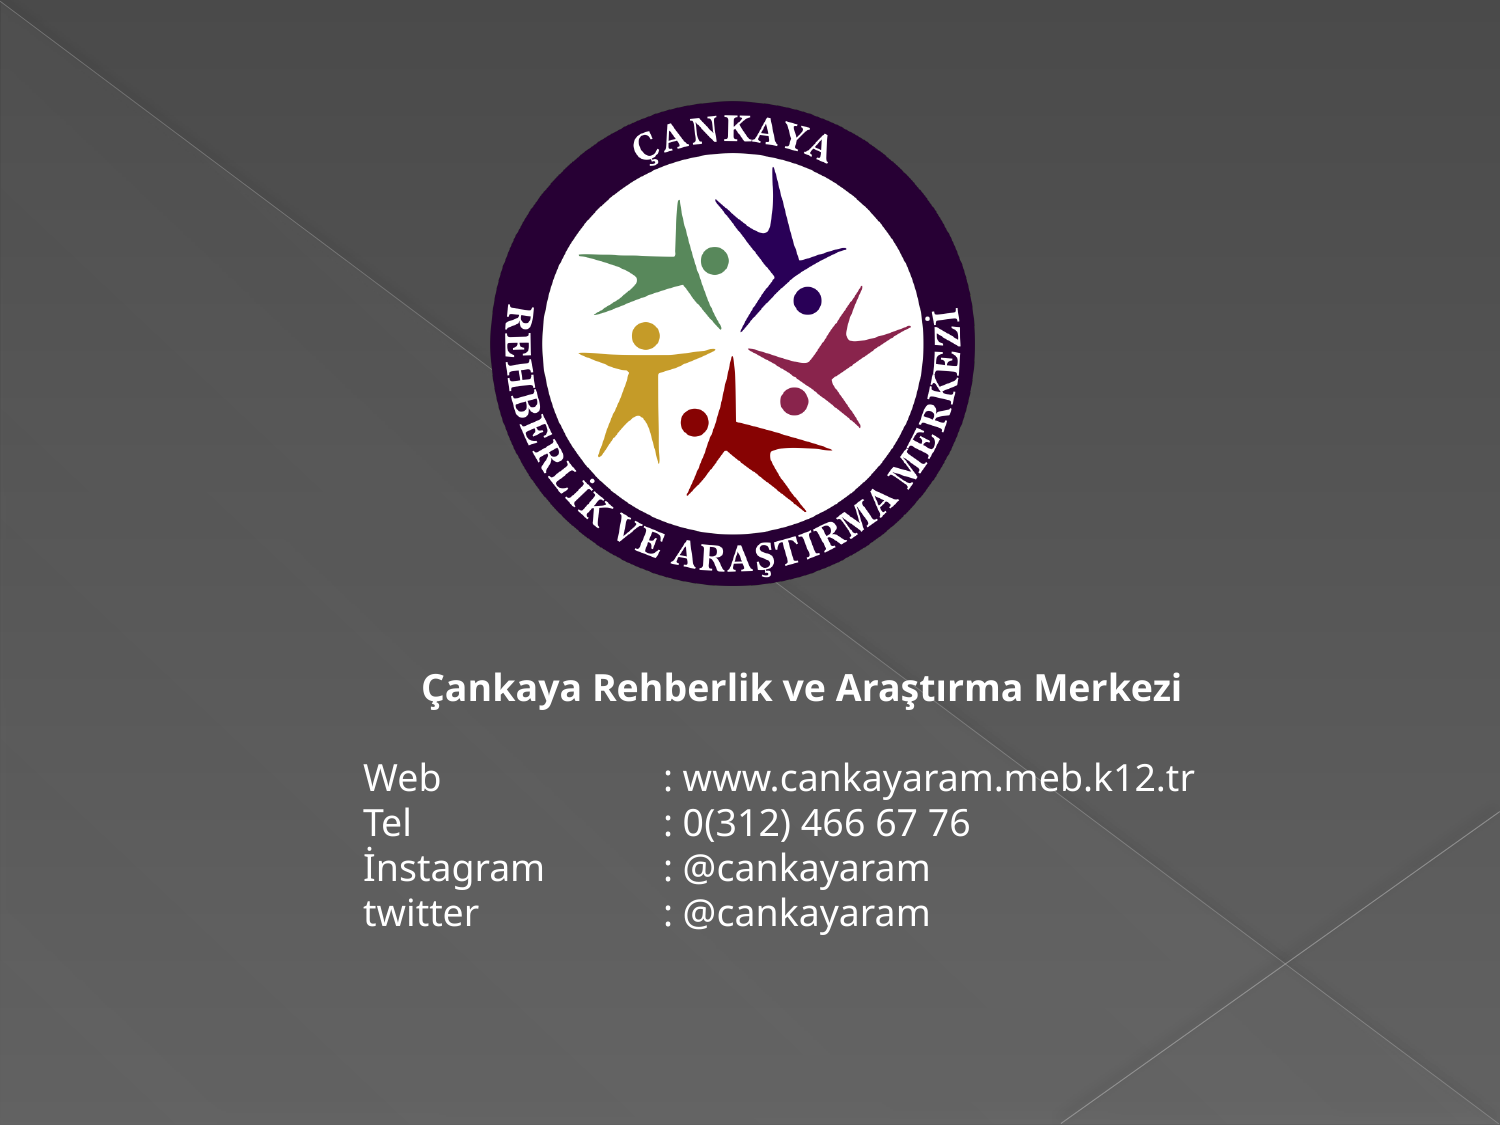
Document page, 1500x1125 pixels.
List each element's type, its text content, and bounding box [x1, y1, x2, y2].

picture [489, 101, 975, 587]
text_box Çankaya Rehberlik ve Araştırma Merkezi Web : www.cankayaram.meb.k12.tr Tel : 0(312) 466 67 76 İnstagram : @cankayaram twitter : @cankayaram [348, 656, 1257, 987]
